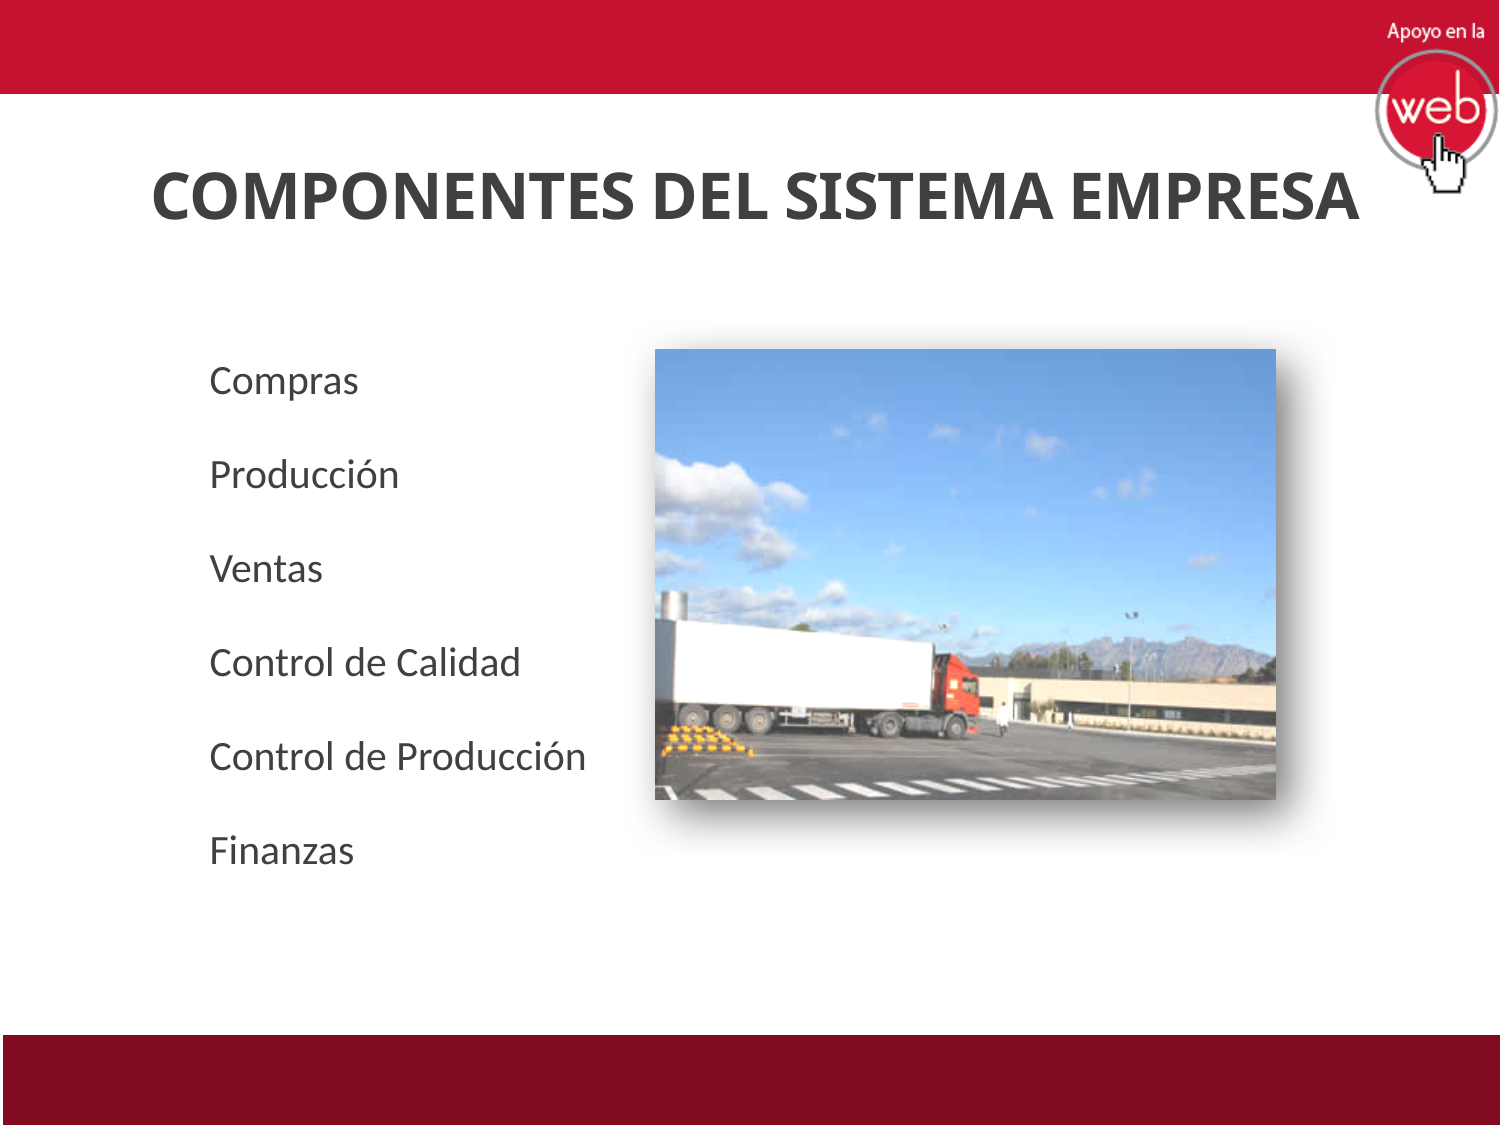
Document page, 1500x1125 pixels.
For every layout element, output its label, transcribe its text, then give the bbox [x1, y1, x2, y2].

picture [0, 0, 1500, 1125]
list Compras Producción Ventas Control de Calidad Control de Producción Finanzas [194, 329, 890, 1019]
title COMPONENTES DEL SISTEMA EMPRESA [135, 159, 1486, 241]
